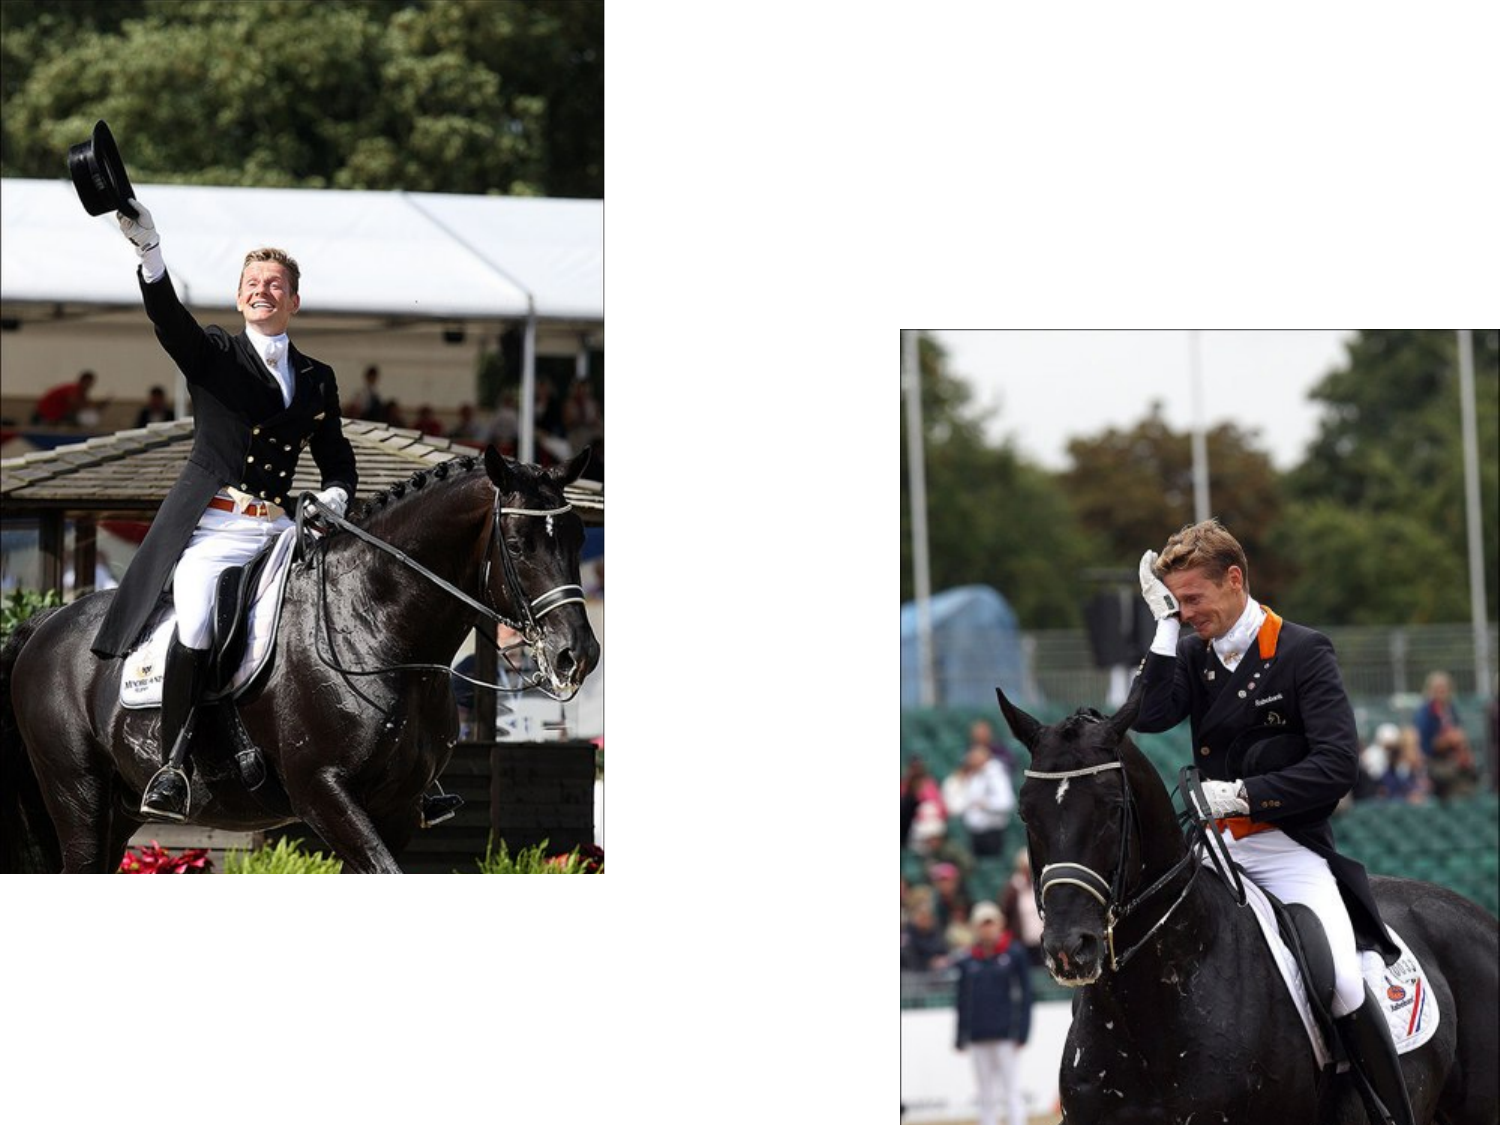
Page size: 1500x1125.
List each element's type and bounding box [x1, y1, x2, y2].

picture [899, 329, 1500, 1125]
picture [0, 0, 605, 875]
